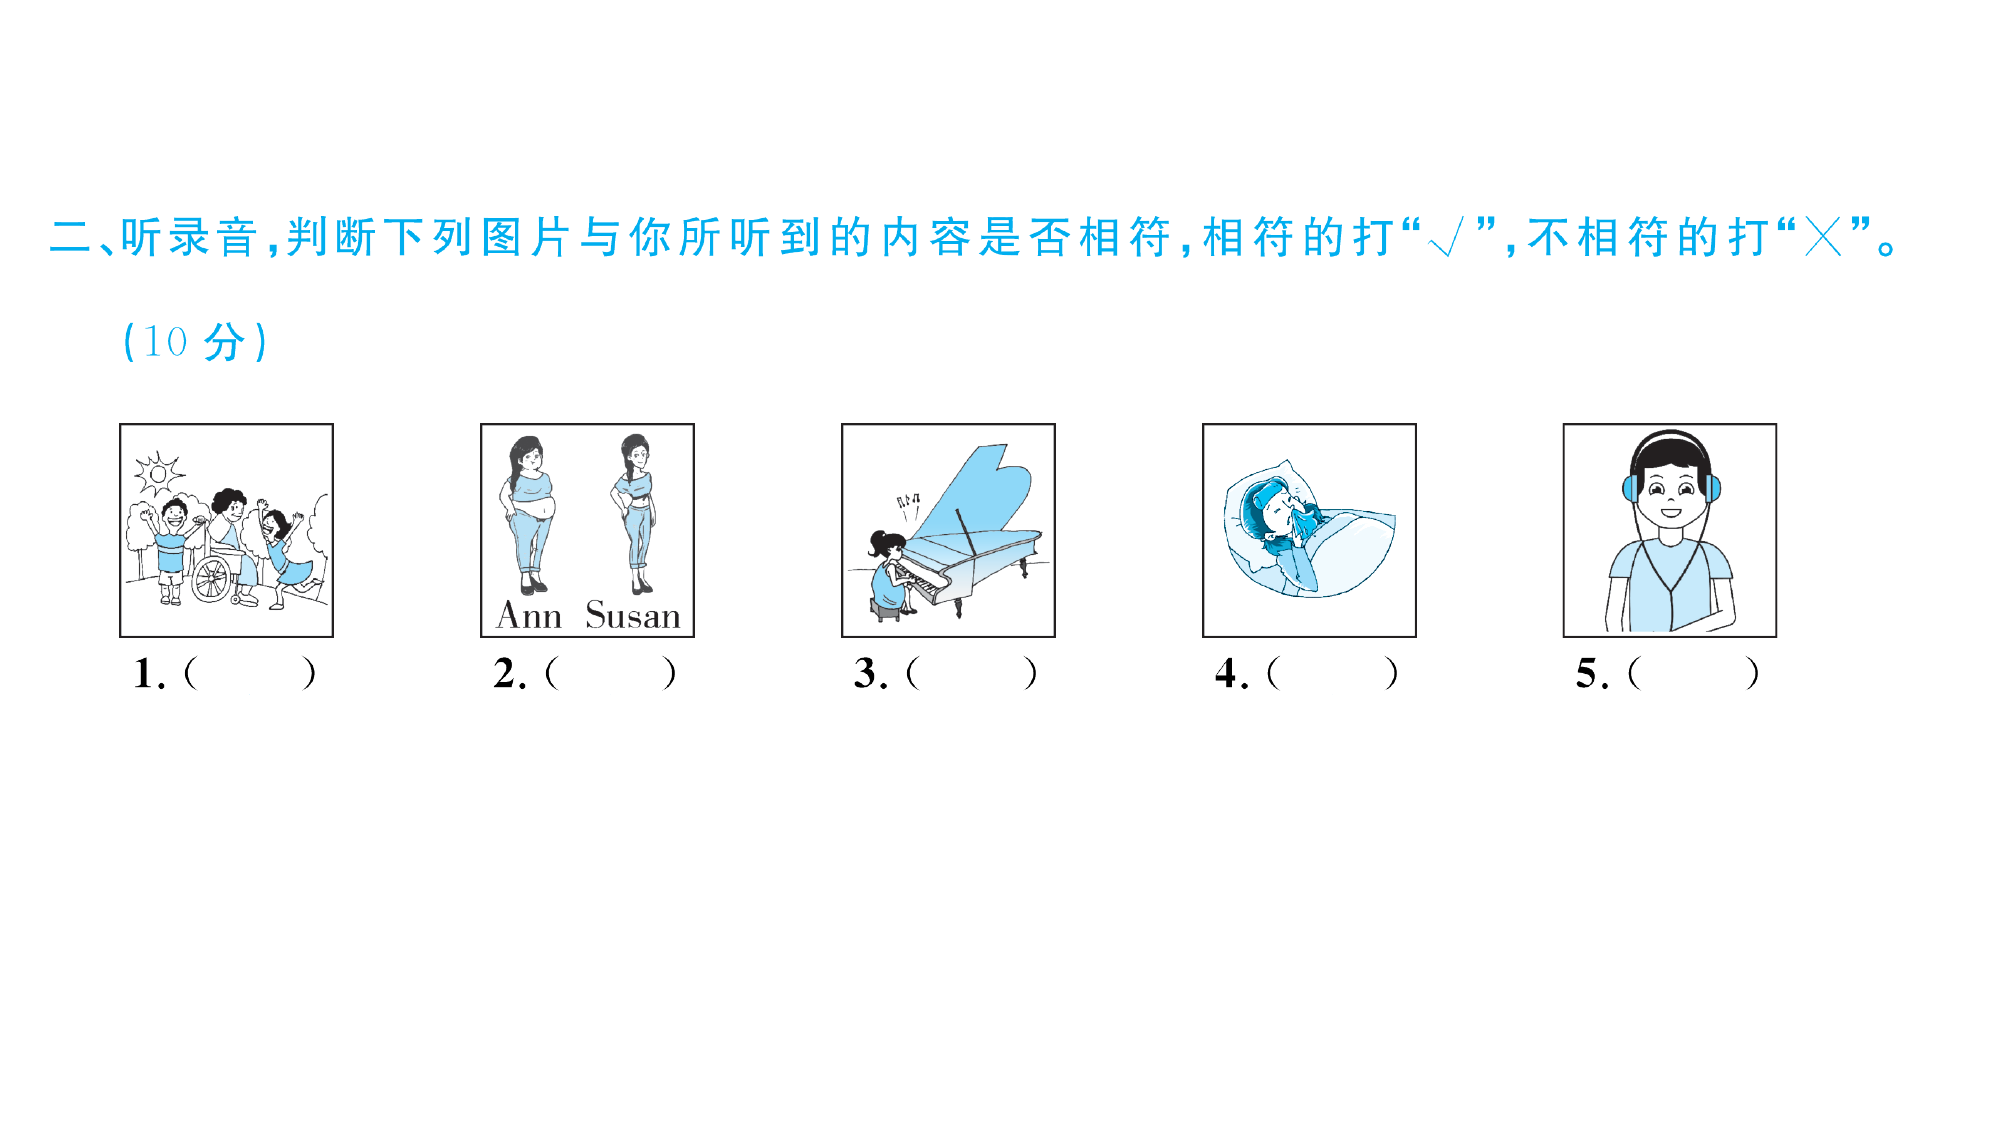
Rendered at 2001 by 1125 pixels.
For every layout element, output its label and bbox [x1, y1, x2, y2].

picture [46, 183, 1936, 732]
